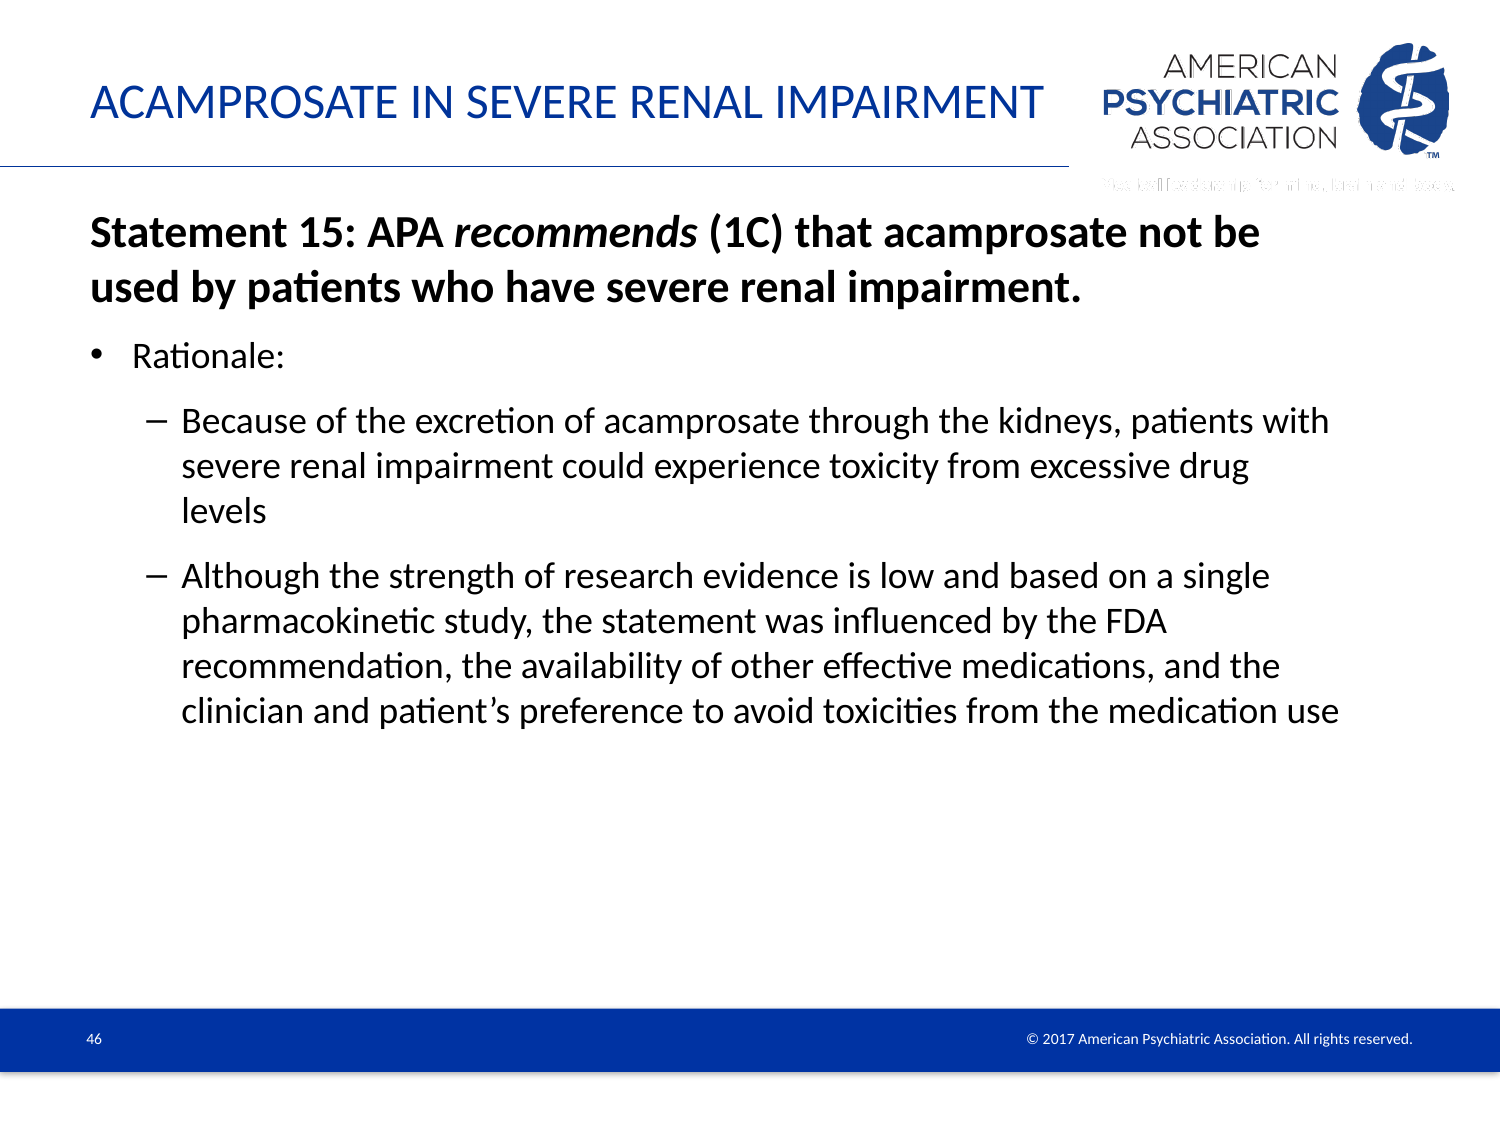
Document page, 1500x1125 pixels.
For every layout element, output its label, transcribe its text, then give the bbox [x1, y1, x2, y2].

list Statement 15: APA recommends (1C) that acamprosate not be used by patients who have severe renal impairment. Rationale: Because of the excretion of acamprosate through the kidneys, patients with severe renal impairment could experience toxicity from excessive drug levels Although the strength of research evidence is low and based on a single pharmacokinetic study, the statement was influenced by the FDA recommendation, the availability of other effective medications, and the clinician and patient’s preference to avoid toxicities from the medication use [75, 193, 1357, 944]
title Acamprosate in severe renal impairment [75, 50, 1070, 147]
